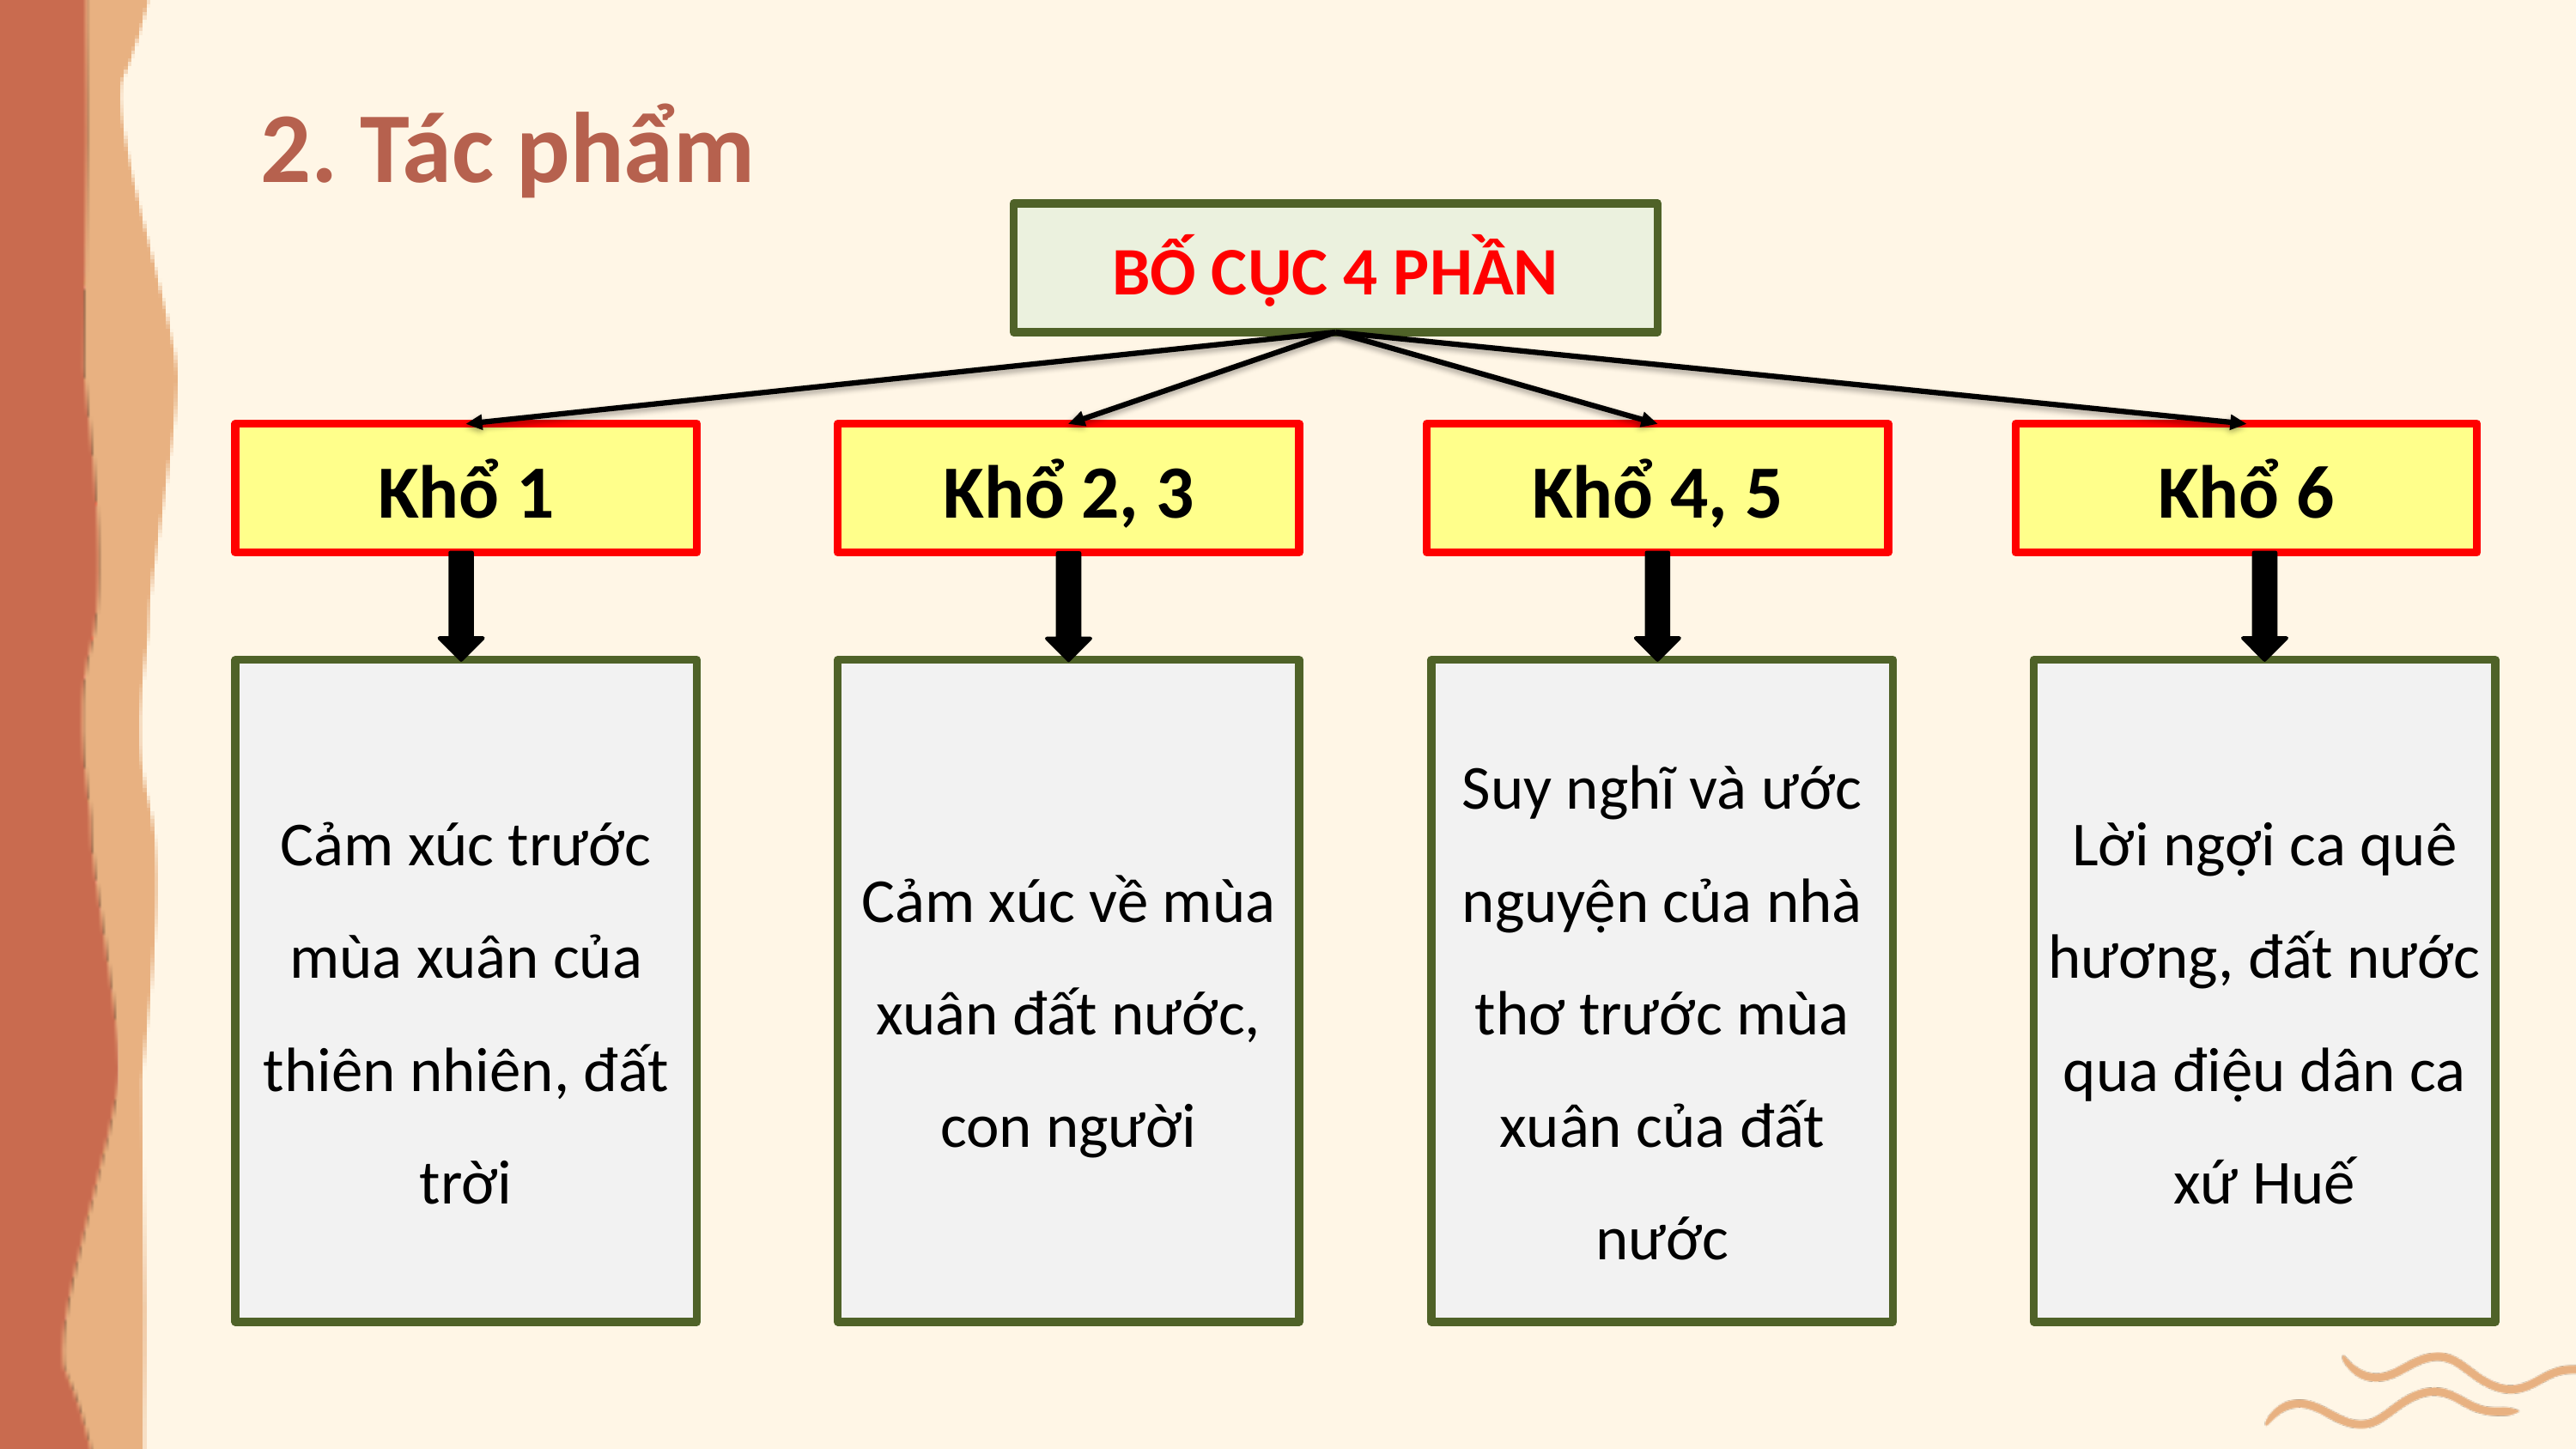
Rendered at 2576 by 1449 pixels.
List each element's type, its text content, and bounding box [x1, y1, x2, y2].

text_box [437, 550, 485, 662]
text_box Cảm xúc trước mùa xuân của thiên nhiên, đất trời [234, 658, 699, 1324]
text_box Khổ 2, 3 [836, 431, 1301, 555]
text_box Khổ 4, 5 [1425, 431, 1890, 555]
text_box 2. Tác phẩm [260, 58, 862, 203]
text_box Suy nghĩ và ước nguyện của nhà thơ trước mùa xuân của đất nước [1430, 658, 1895, 1324]
text_box Khổ 6 [2014, 422, 2479, 555]
text_box [1634, 550, 1681, 662]
text_box [1045, 551, 1092, 663]
picture [0, 0, 178, 1449]
text_box [2241, 550, 2288, 662]
text_box Lời ngợi ca quê hương, đất nước qua điệu dân ca xứ Huế [2032, 658, 2497, 1324]
text_box BỐ CỤC 4 PHẦN [1012, 202, 1659, 330]
picture [2263, 1352, 2576, 1430]
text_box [465, 331, 1067, 424]
text_box Cảm xúc về mùa xuân đất nước, con người [836, 658, 1301, 1324]
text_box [1335, 331, 2247, 424]
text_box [1068, 331, 1334, 424]
text_box Khổ 1 [234, 422, 699, 555]
